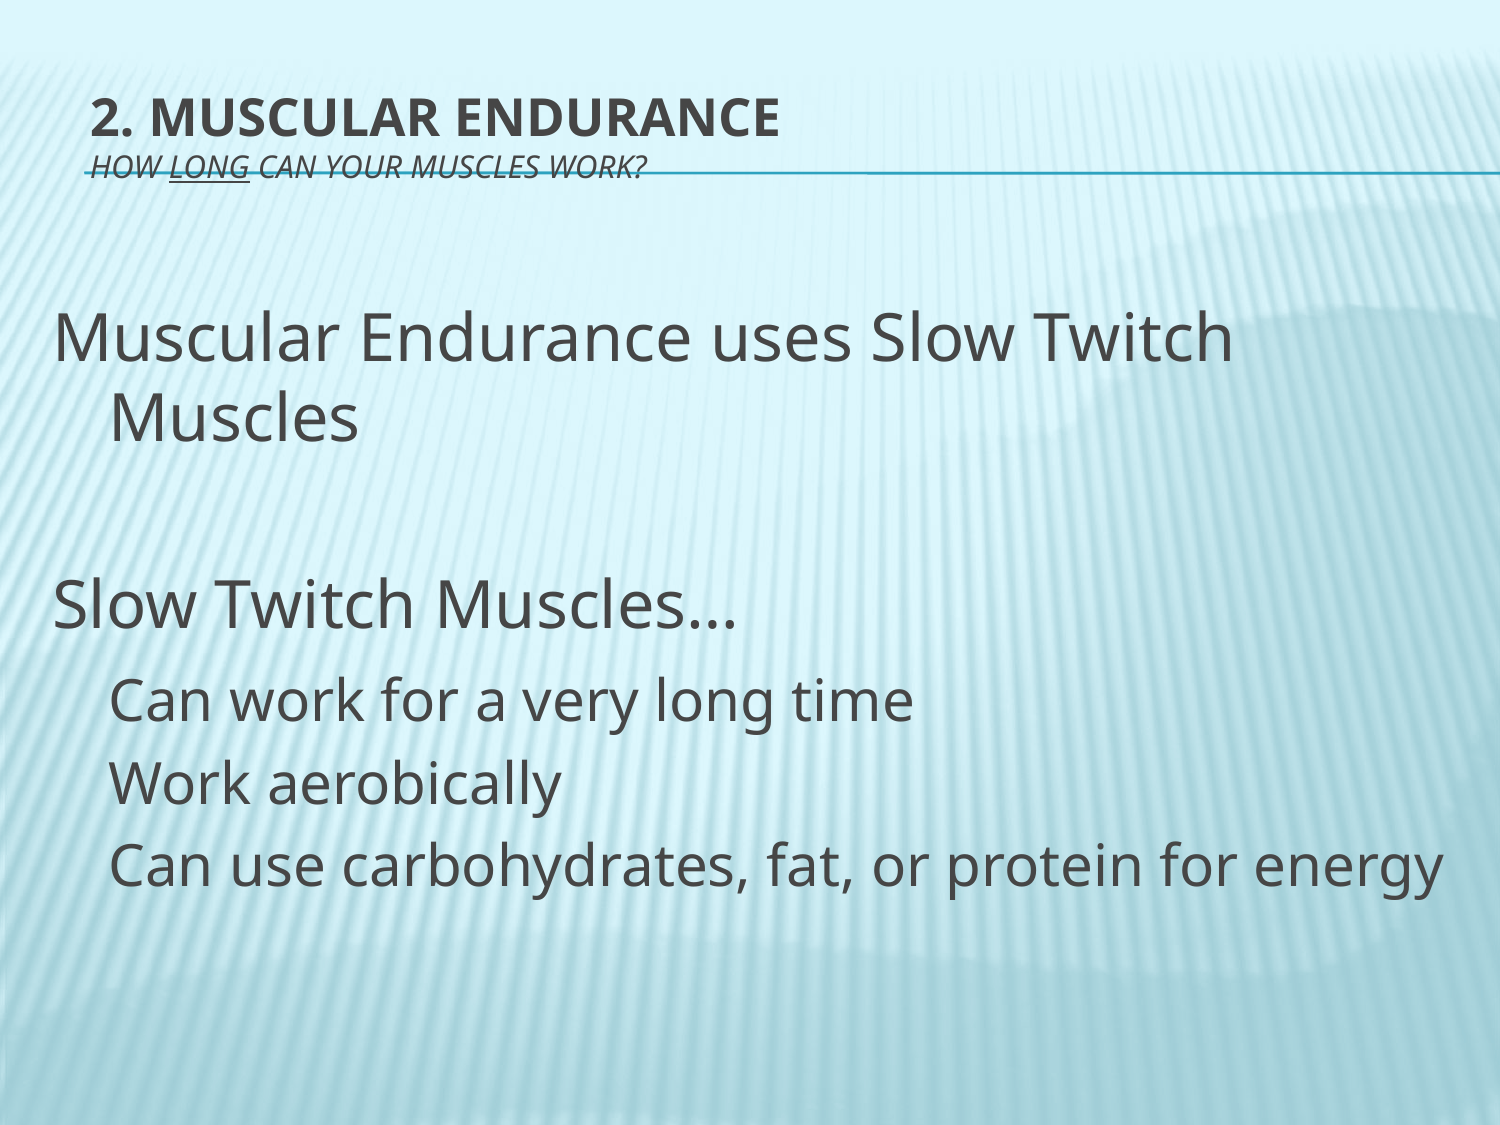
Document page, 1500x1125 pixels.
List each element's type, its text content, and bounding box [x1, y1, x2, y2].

list Muscular Endurance uses Slow Twitch Muscles Slow Twitch Muscles… Can work for a very long time Work aerobically Can use carbohydrates, fat, or protein for energy [37, 287, 1500, 1005]
title 2. Muscular Endurance How long can your muscles work? [75, 75, 1425, 250]
